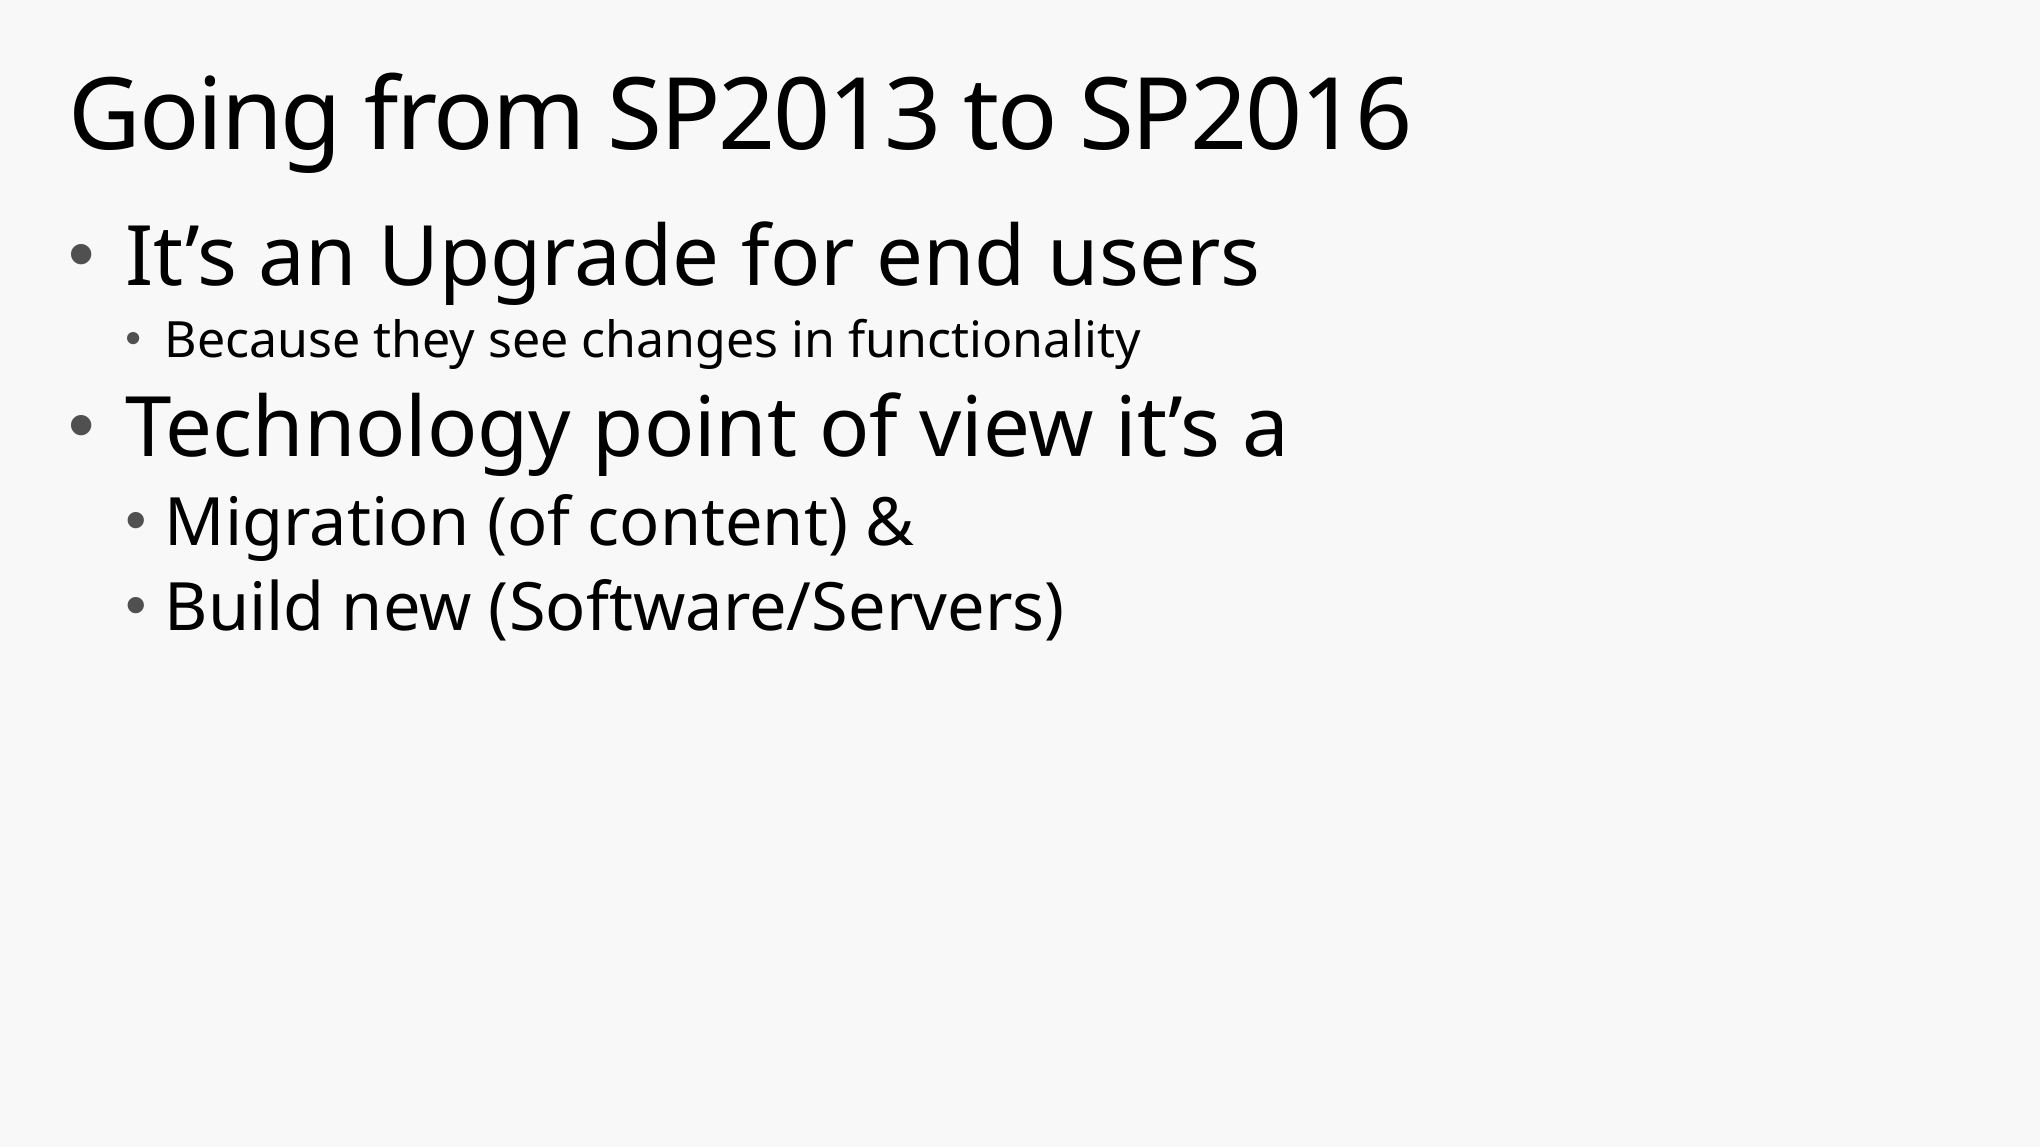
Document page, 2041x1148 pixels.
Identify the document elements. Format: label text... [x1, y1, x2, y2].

list It’s an Upgrade for end users Because they see changes in functionality Technology point of view it’s a Migration (of content) & Build new (Software/Servers) [45, 199, 1996, 676]
title Going from SP2013 to SP2016 [45, 48, 1996, 199]
